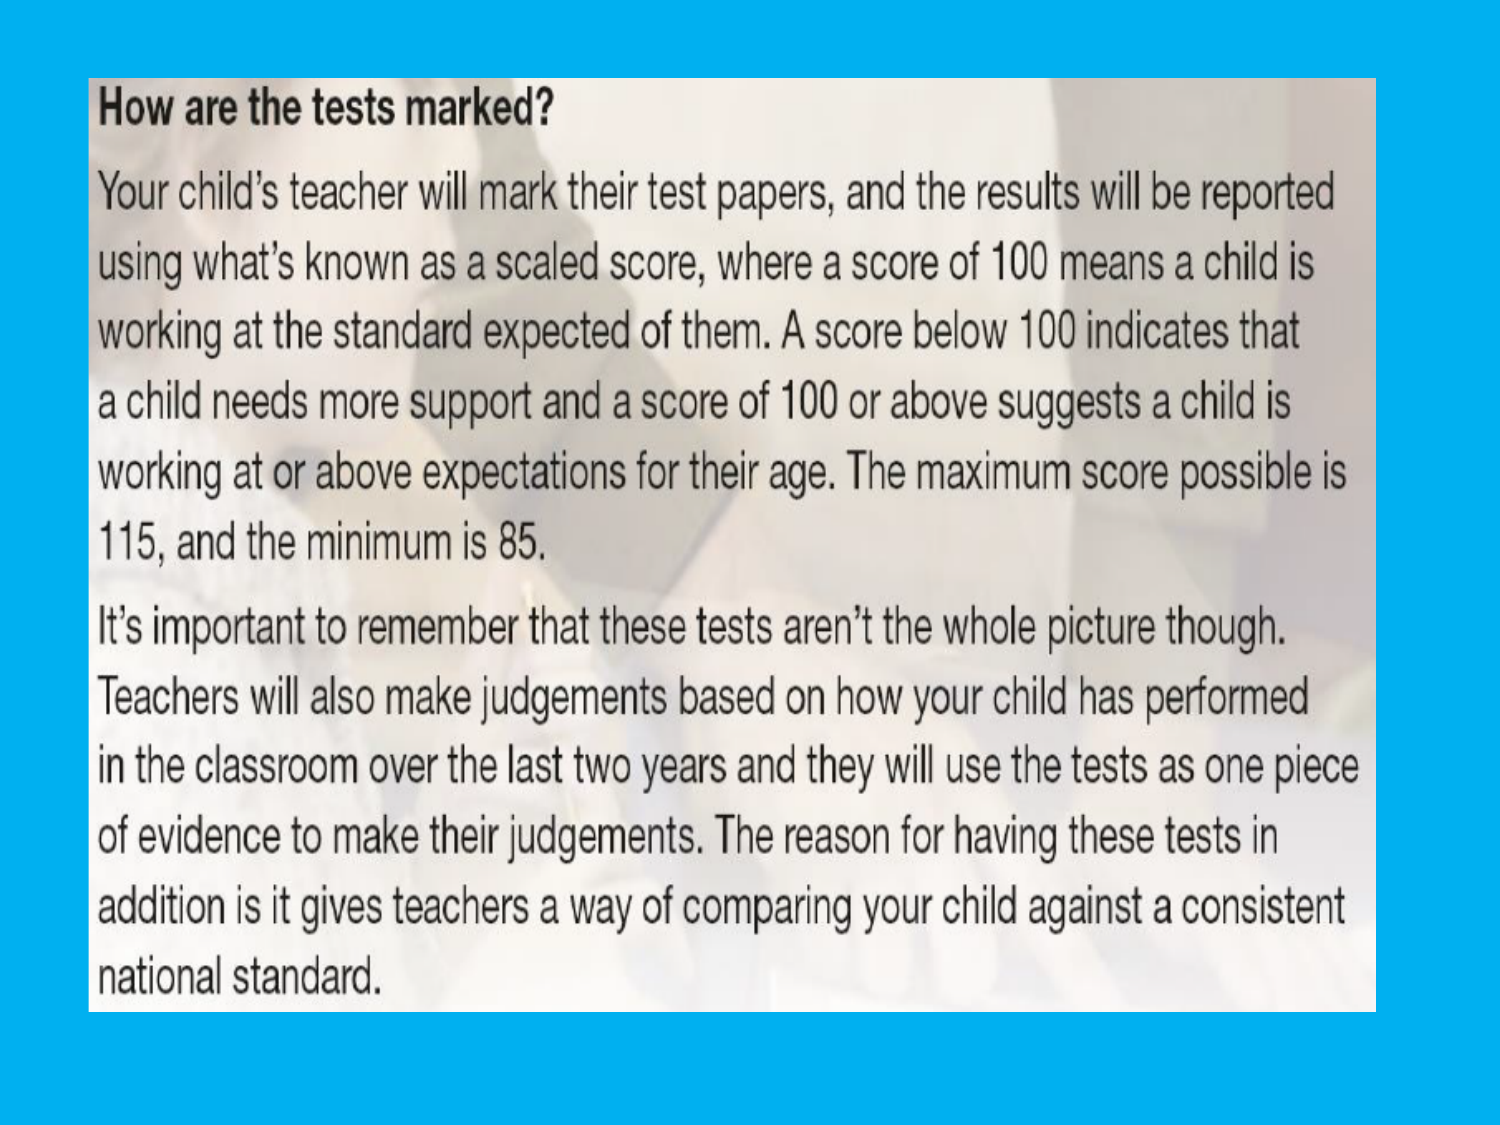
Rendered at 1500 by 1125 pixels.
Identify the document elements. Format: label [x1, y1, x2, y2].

picture [89, 79, 1375, 1011]
